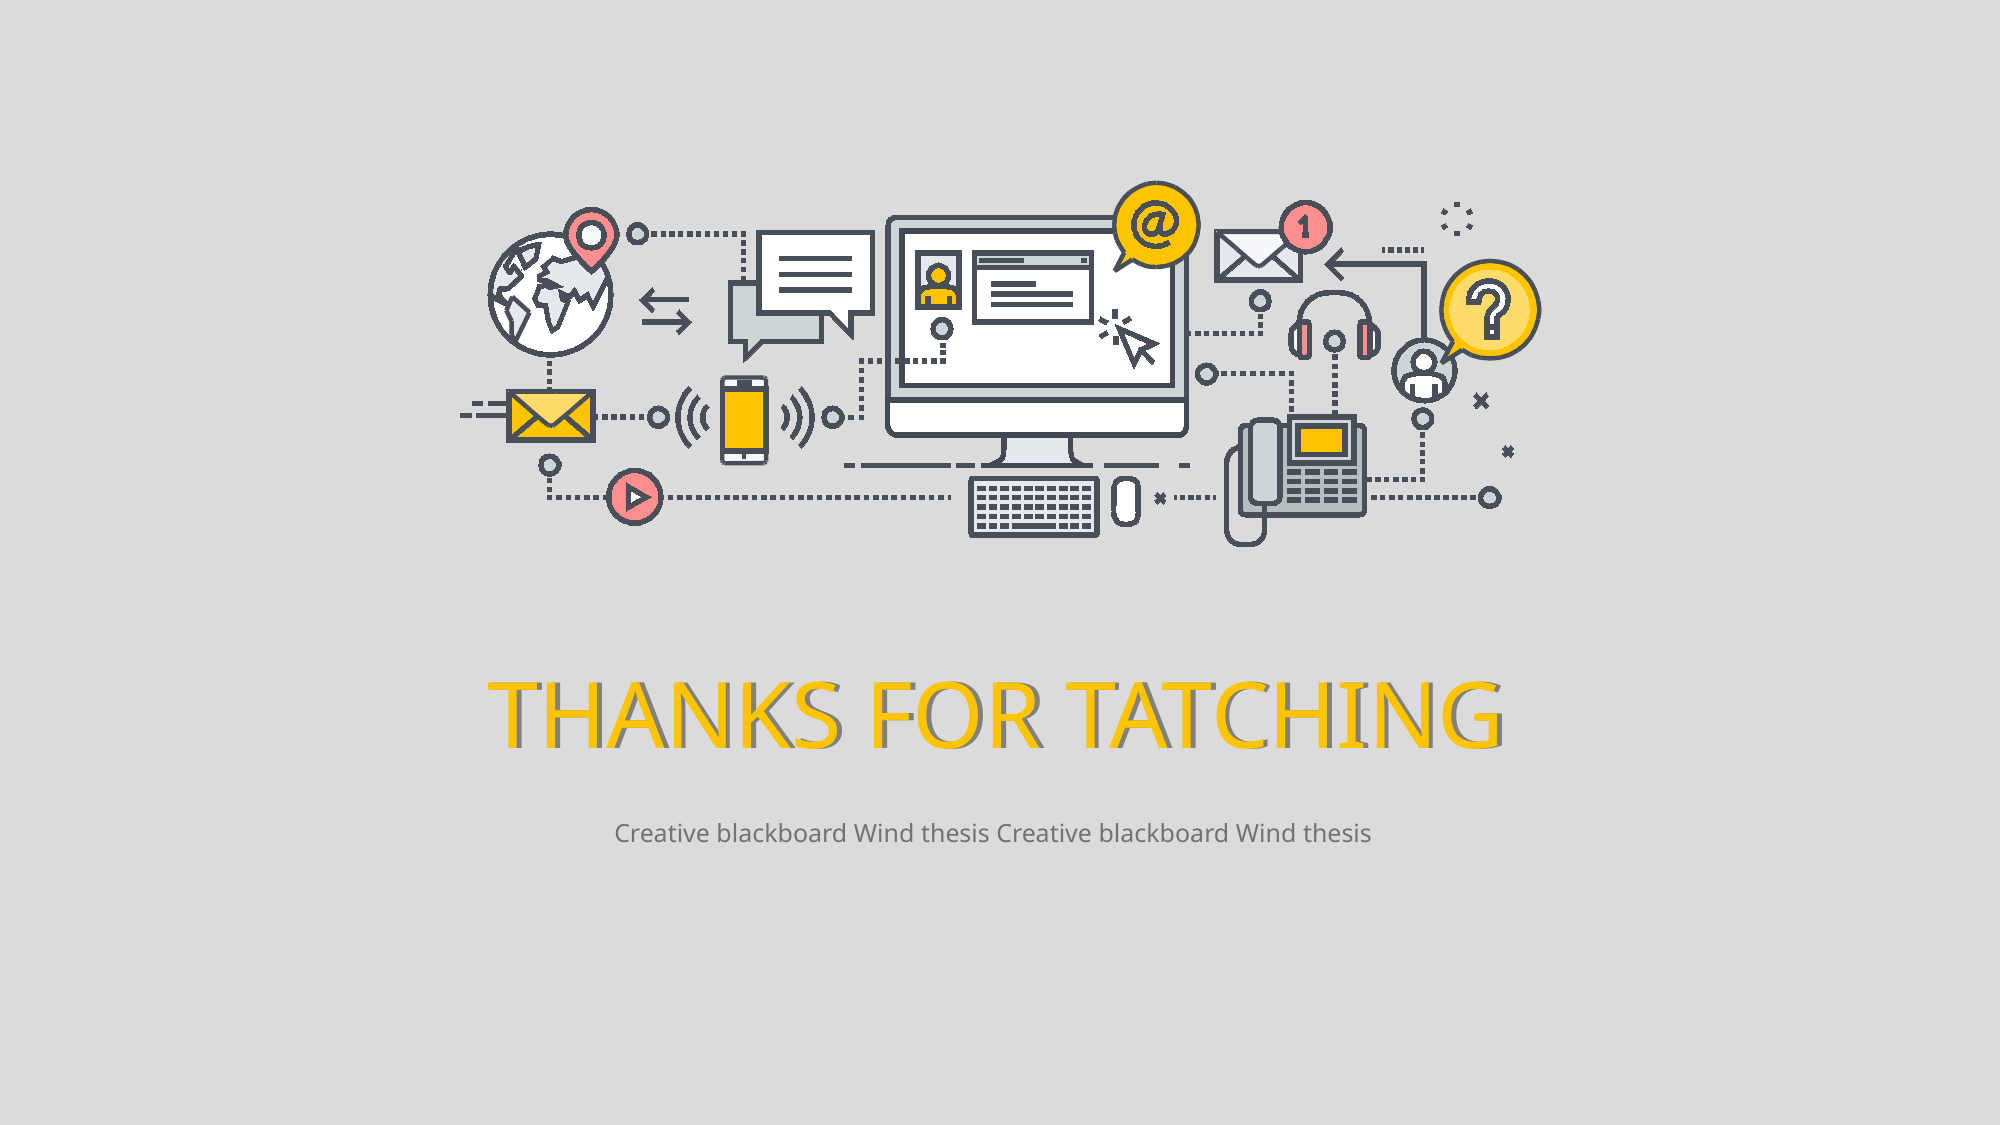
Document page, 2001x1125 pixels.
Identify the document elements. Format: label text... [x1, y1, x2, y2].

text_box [243, 649, 1750, 777]
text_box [460, 182, 1540, 547]
text_box Creative blackboard Wind thesis Creative blackboard Wind thesis [549, 810, 1439, 856]
